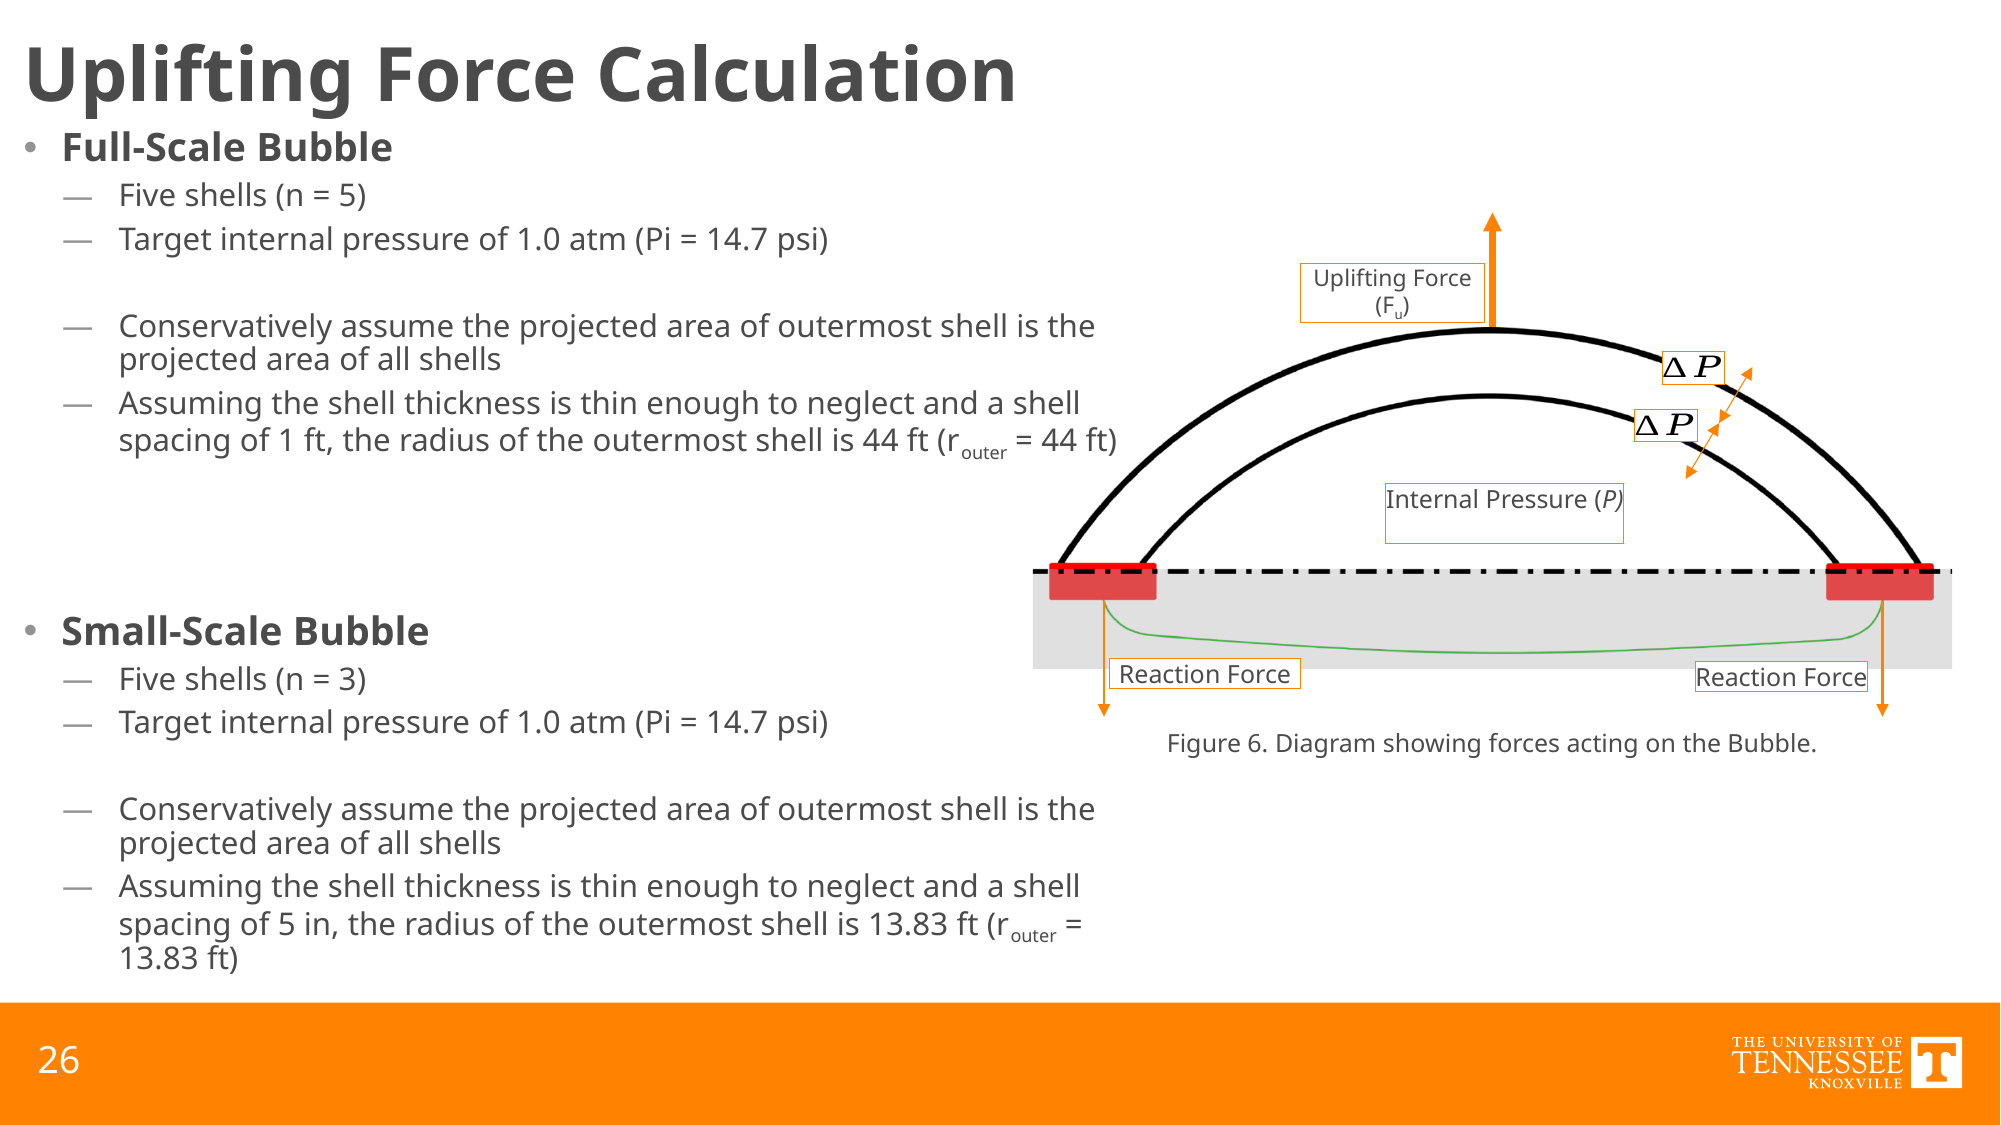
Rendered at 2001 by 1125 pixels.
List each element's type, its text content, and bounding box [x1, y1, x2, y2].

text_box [1032, 212, 1953, 754]
title Uplifting Force Calculation [23, 0, 1152, 118]
slide_number 26 [37, 1042, 109, 1088]
